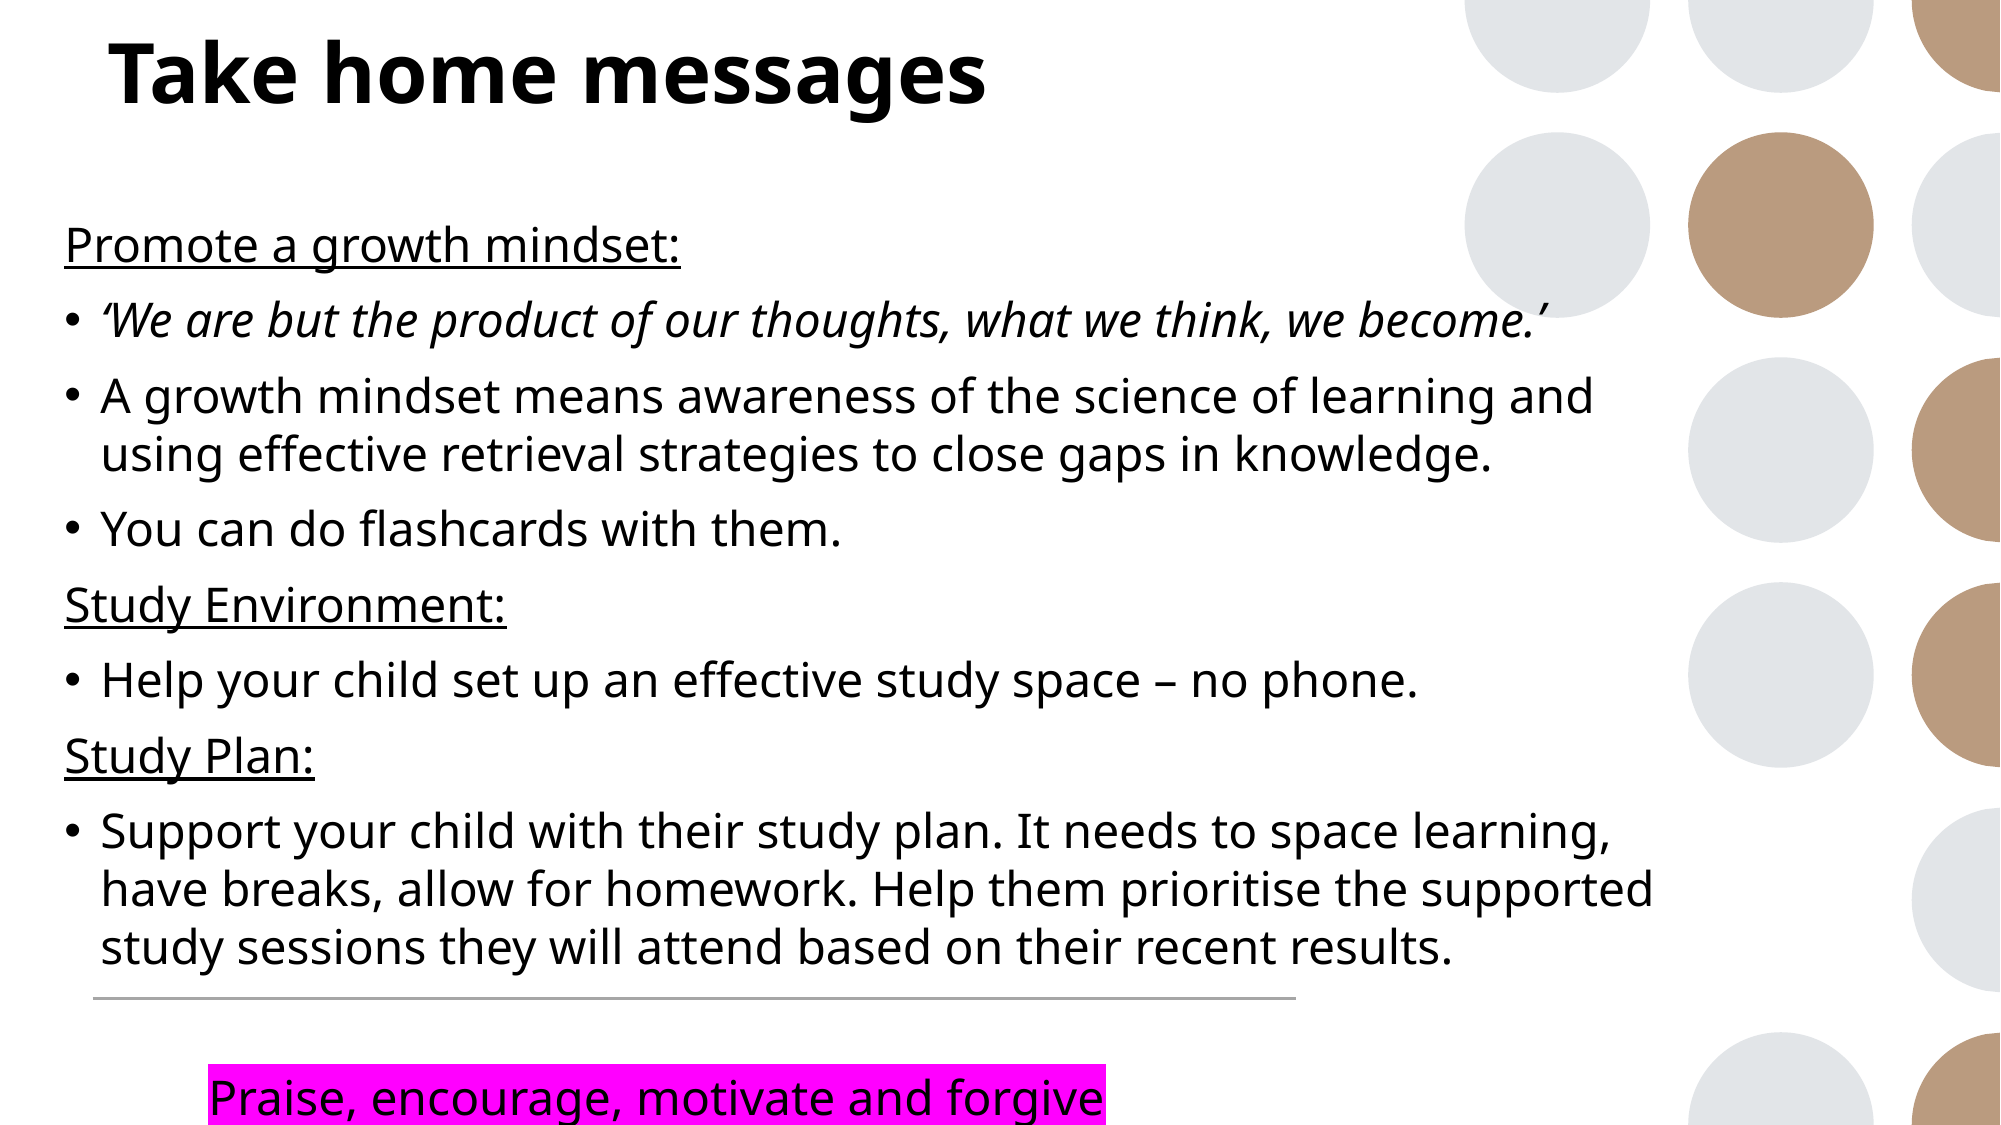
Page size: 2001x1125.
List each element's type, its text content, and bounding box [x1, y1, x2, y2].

title Take home messages [92, 12, 1297, 206]
list Promote a growth mindset: ‘We are but the product of our thoughts, what we think, we become.’ A growth mindset means awareness of the science of learning and using effective retrieval strategies to close gaps in knowledge. You can do flashcards with them. Study Environment: Help your child set up an effective study space – no phone. Study Plan: Support your child with their study plan. It needs to space learning, have breaks, allow for homework. Help them prioritise the supported study sessions they will attend based on their recent results. Praise, encourage, motivate and forgive [49, 206, 1731, 1125]
